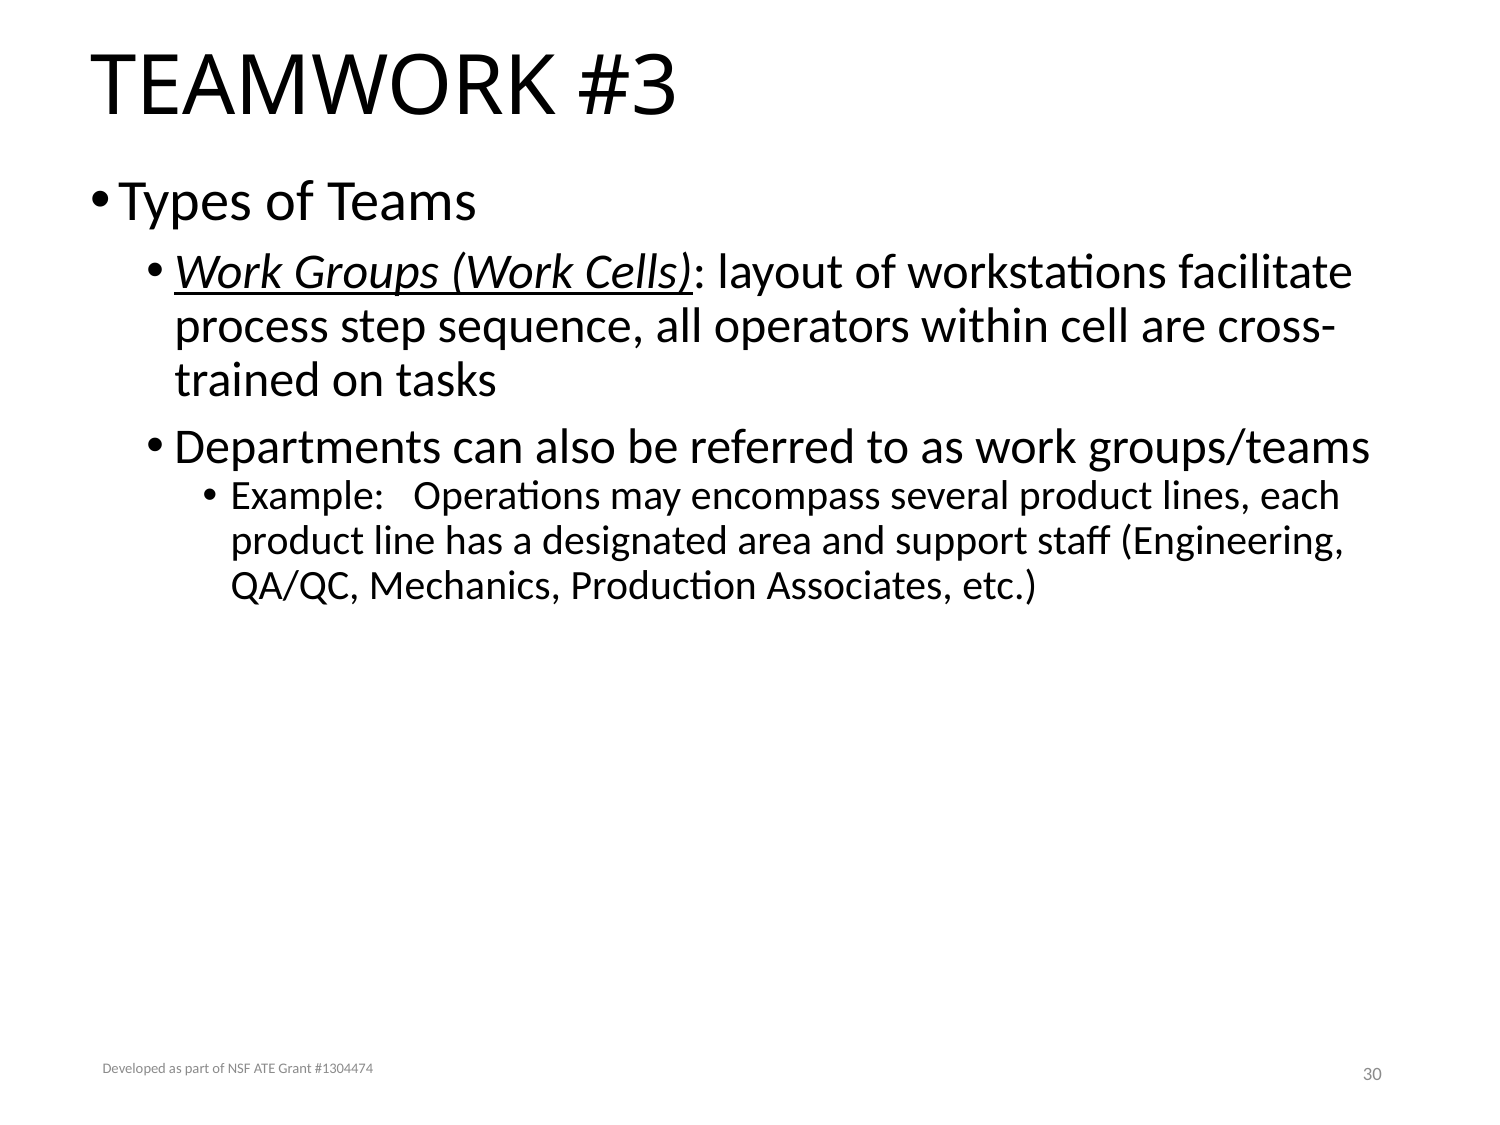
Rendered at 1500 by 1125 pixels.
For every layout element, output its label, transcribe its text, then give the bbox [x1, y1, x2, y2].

footer Developed as part of NSF ATE Grant #1304474 [87, 1037, 563, 1098]
list Types of Teams Work Groups (Work Cells): layout of workstations facilitate process step sequence, all operators within cell are cross-trained on tasks Departments can also be referred to as work groups/teams Example: Operations may encompass several product lines, each product line has a designated area and support staff (Engineering, QA/QC, Mechanics, Production Associates, etc.) [75, 162, 1425, 1005]
slide_number 30 [1059, 1042, 1397, 1103]
title TEAMWORK #3 [75, 24, 1425, 150]
